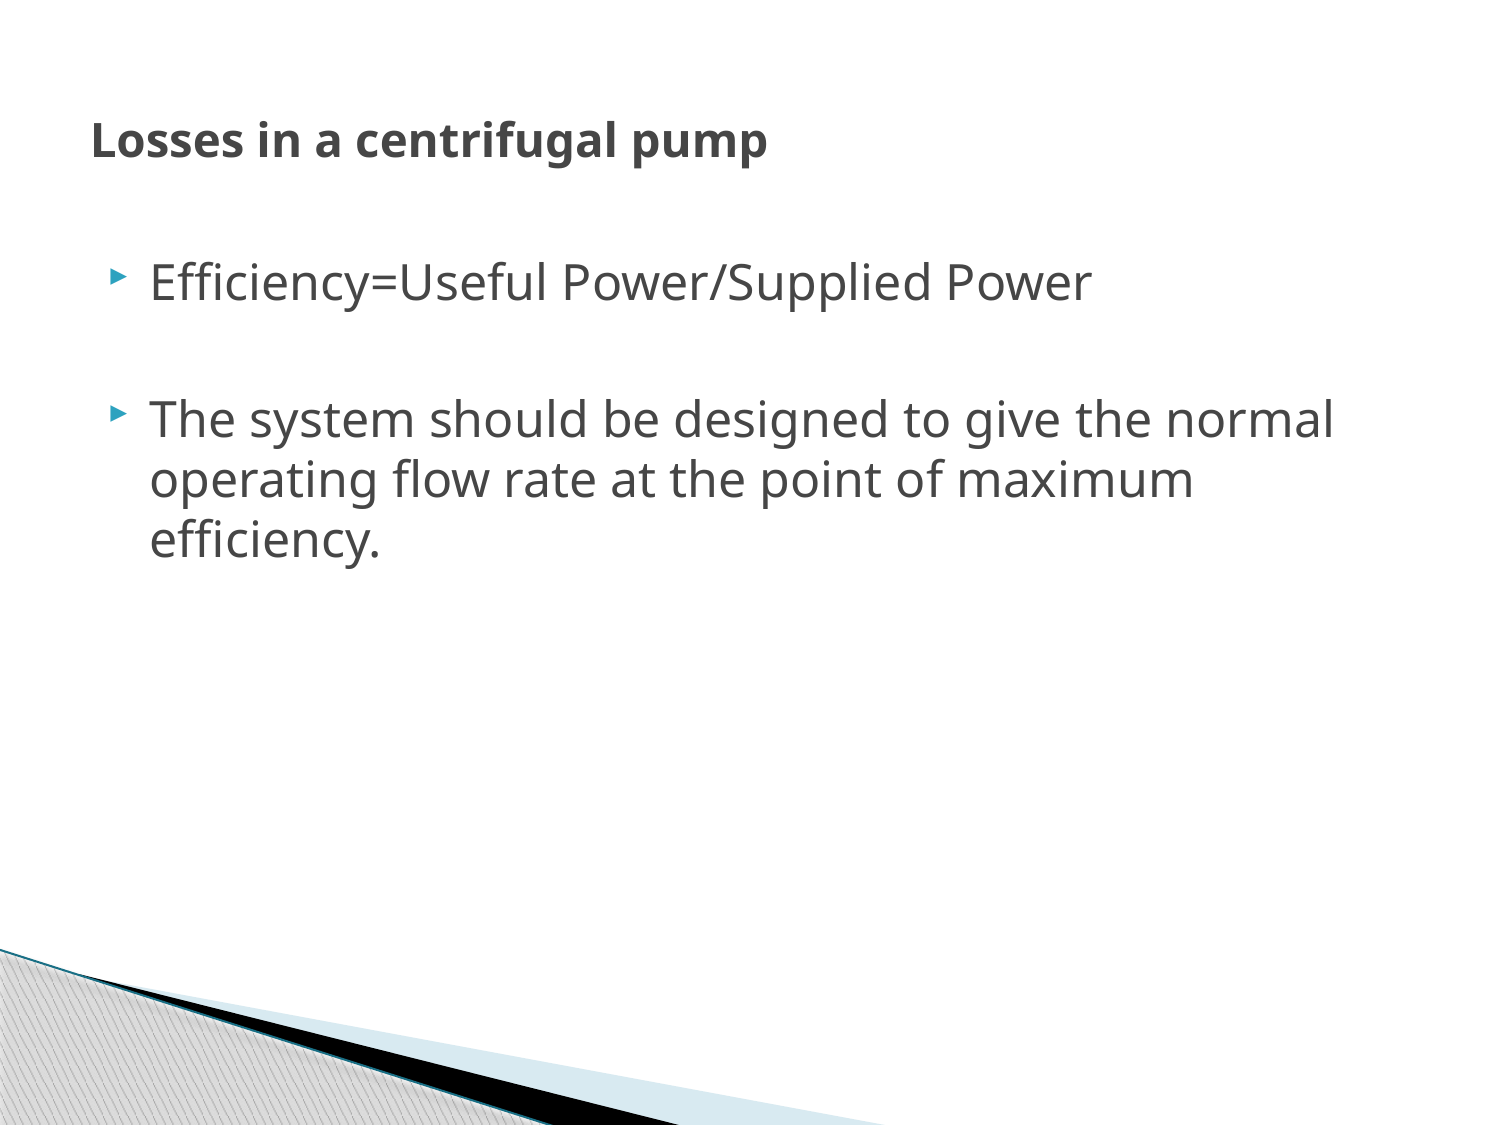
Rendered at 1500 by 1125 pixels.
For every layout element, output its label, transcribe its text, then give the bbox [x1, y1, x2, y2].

title Losses in a centrifugal pump [75, 45, 1425, 233]
list Efficiency=Useful Power/Supplied Power The system should be designed to give the normal operating flow rate at the point of maximum efficiency. [75, 243, 1425, 986]
